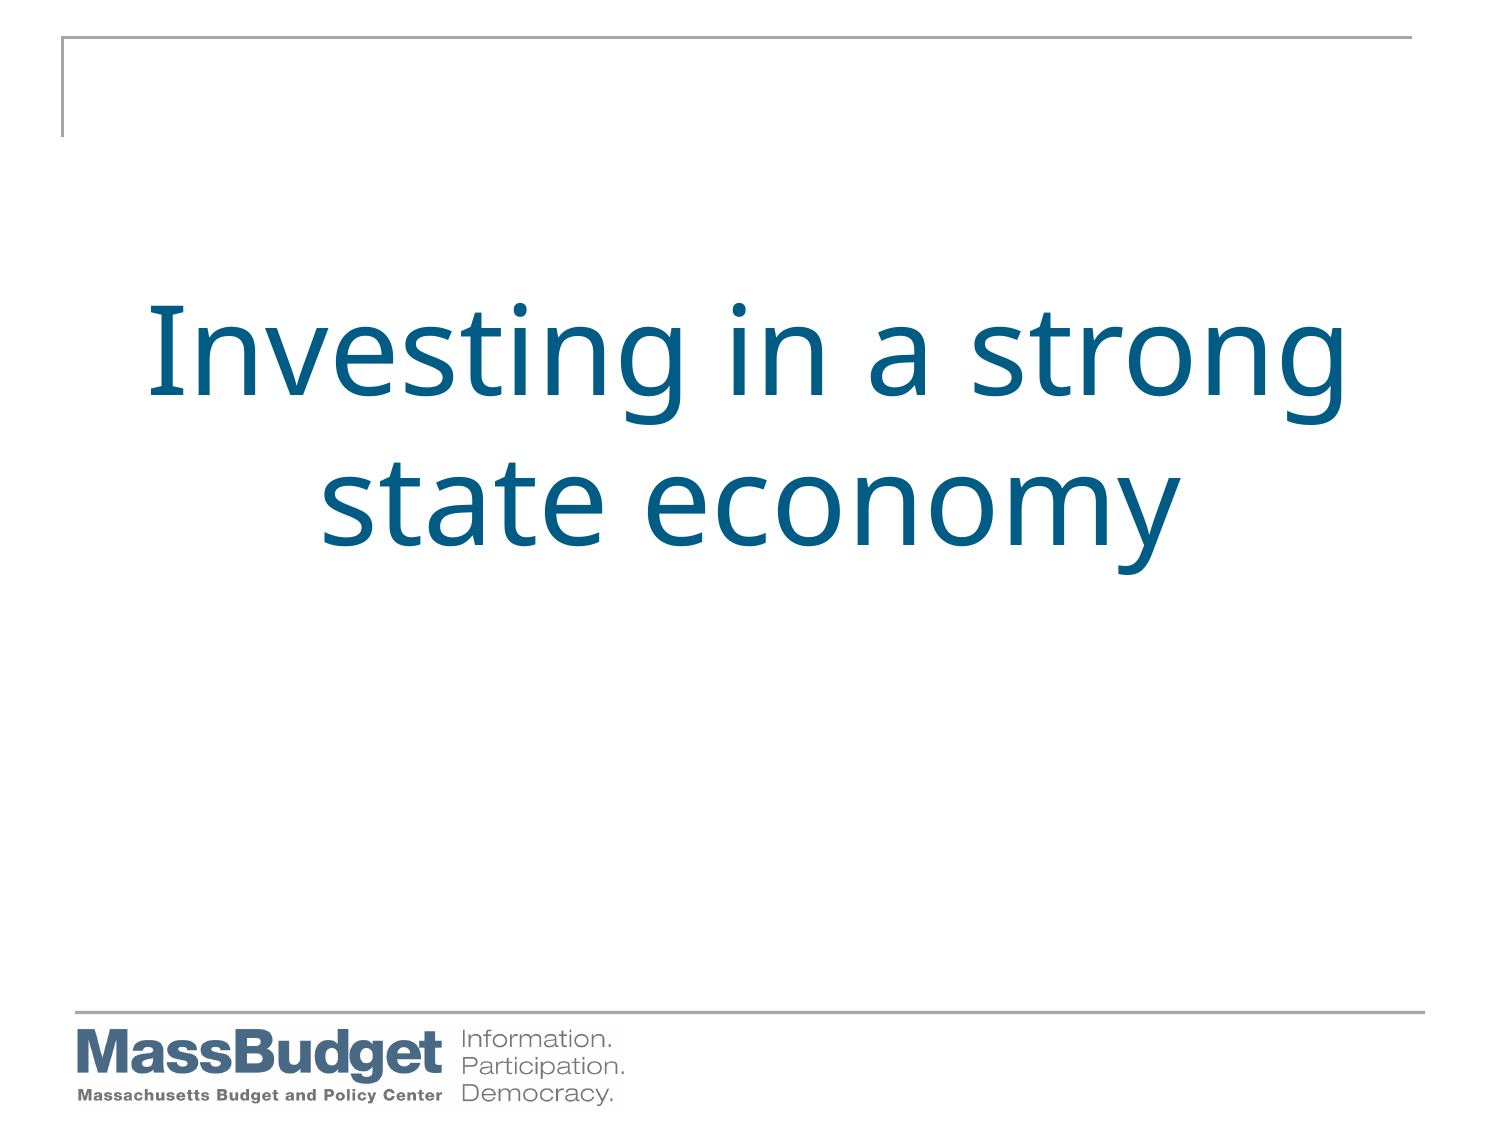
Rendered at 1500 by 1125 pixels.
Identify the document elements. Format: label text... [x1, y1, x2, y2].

picture [75, 1023, 625, 1111]
list Investing in a strong state economy [74, 262, 1426, 1006]
